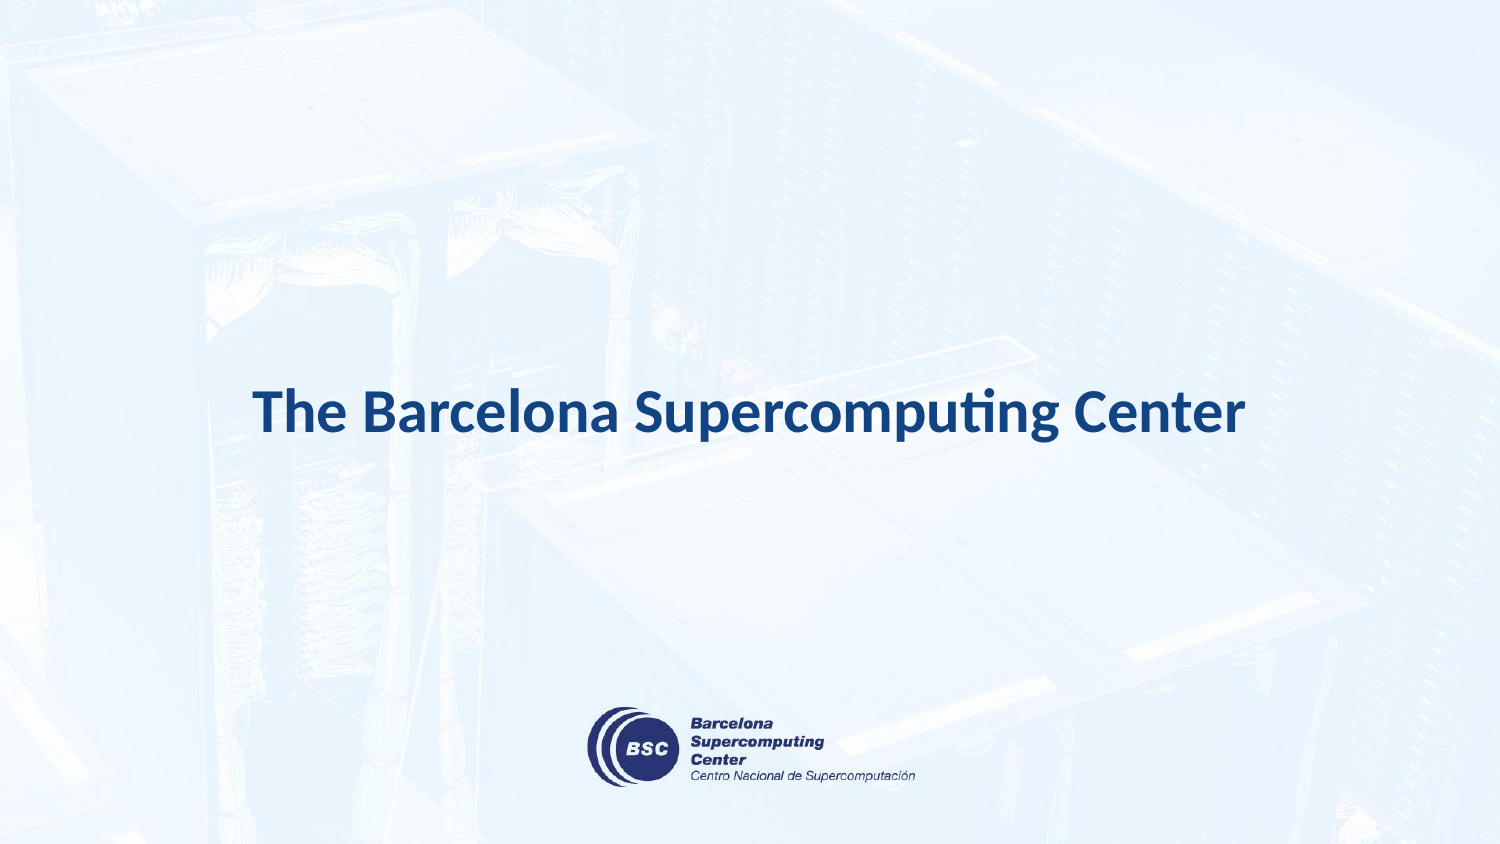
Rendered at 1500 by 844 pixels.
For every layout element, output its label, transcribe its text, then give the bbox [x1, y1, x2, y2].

title The Barcelona Supercomputing Center [74, 372, 1426, 472]
picture [0, 0, 1500, 844]
